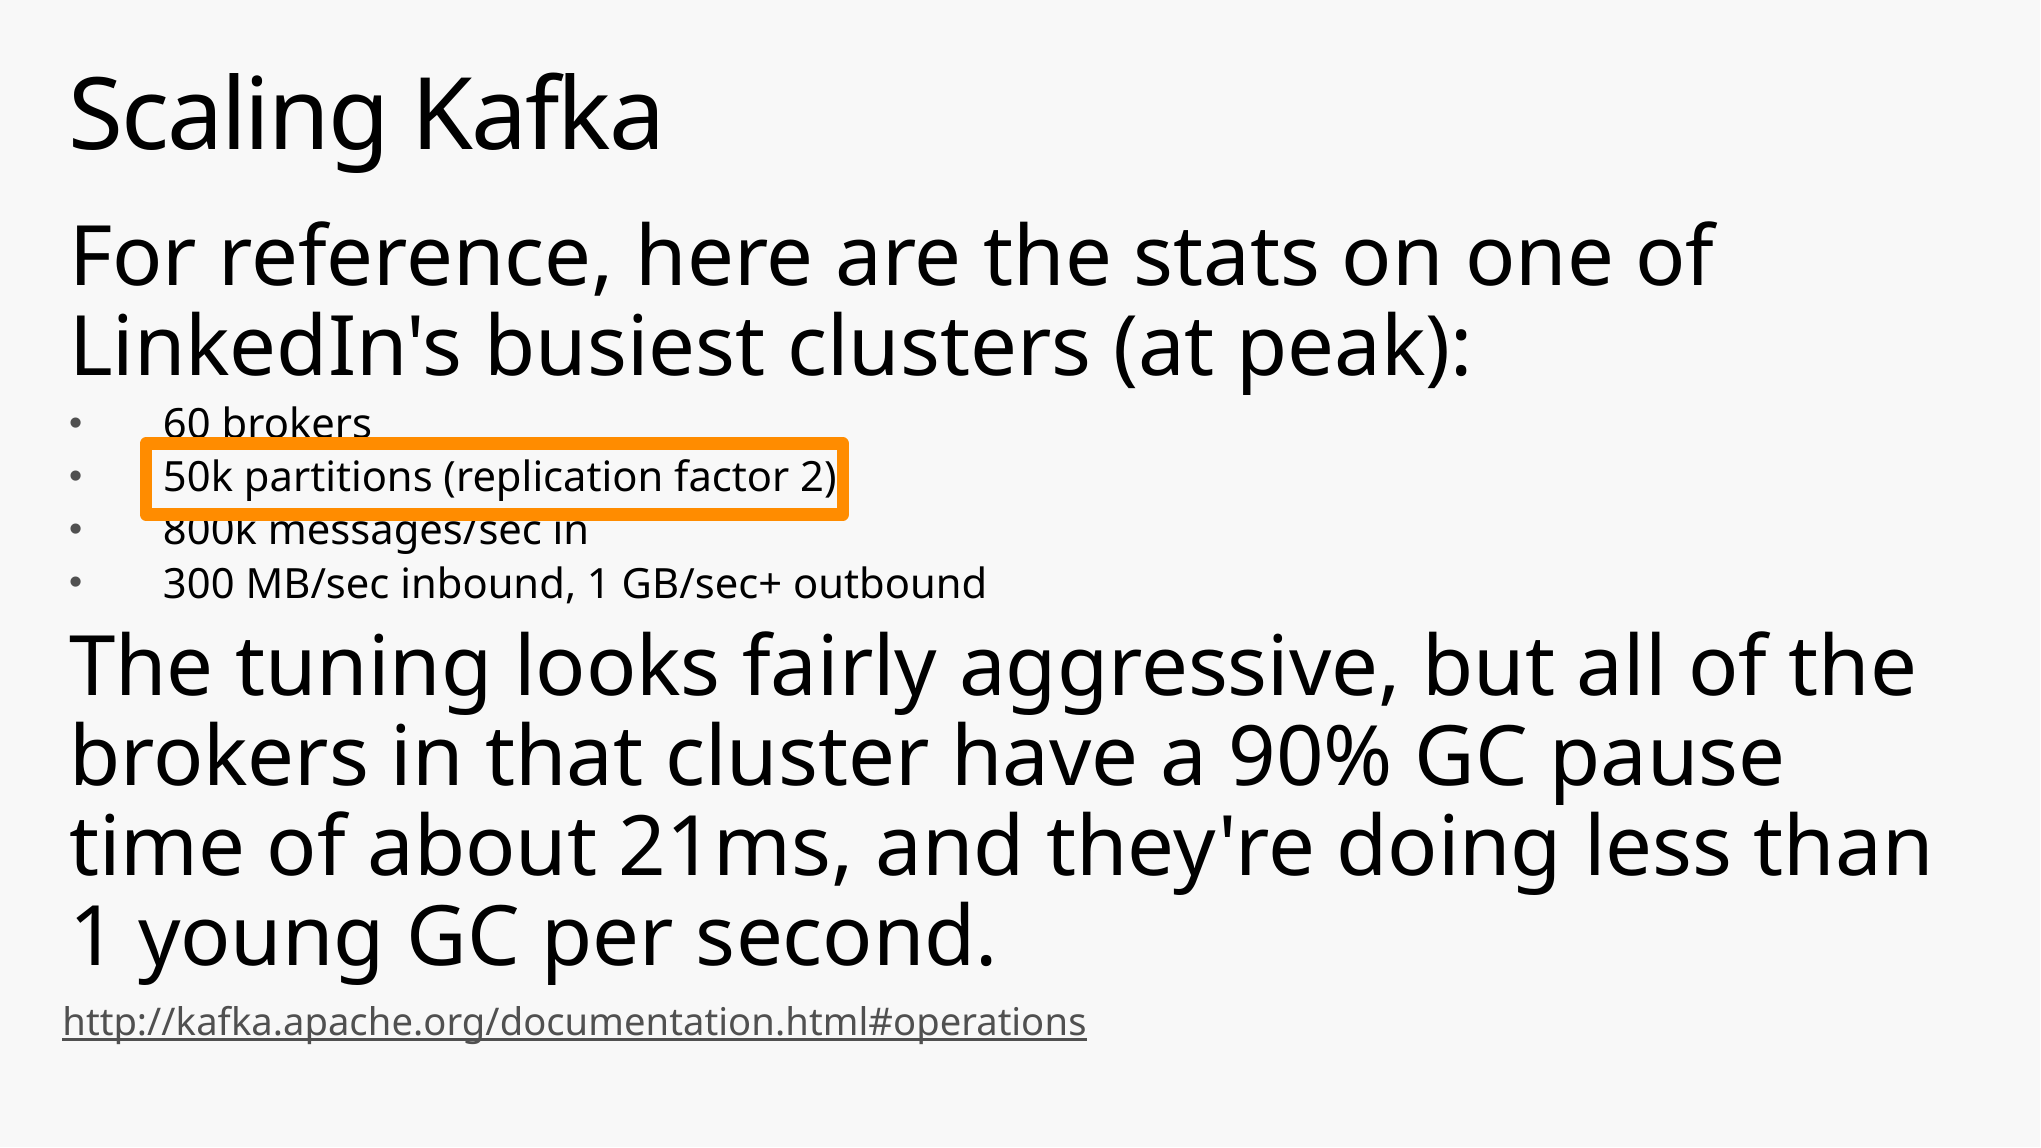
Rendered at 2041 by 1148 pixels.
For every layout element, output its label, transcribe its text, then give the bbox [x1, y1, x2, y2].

text_box http://kafka.apache.org/documentation.html#operations [47, 989, 1112, 1057]
list For reference, here are the stats on one of LinkedIn's busiest clusters (at peak): 60 brokers 50k partitions (replication factor 2) 800k messages/sec in 300 MB/sec inbound, 1 GB/sec+ outbound The tuning looks fairly aggressive, but all of the brokers in that cluster have a 90% GC pause time of about 21ms, and they're doing less than 1 young GC per second. [45, 198, 1995, 1017]
title Scaling Kafka [45, 48, 1996, 199]
text_box [145, 443, 844, 515]
